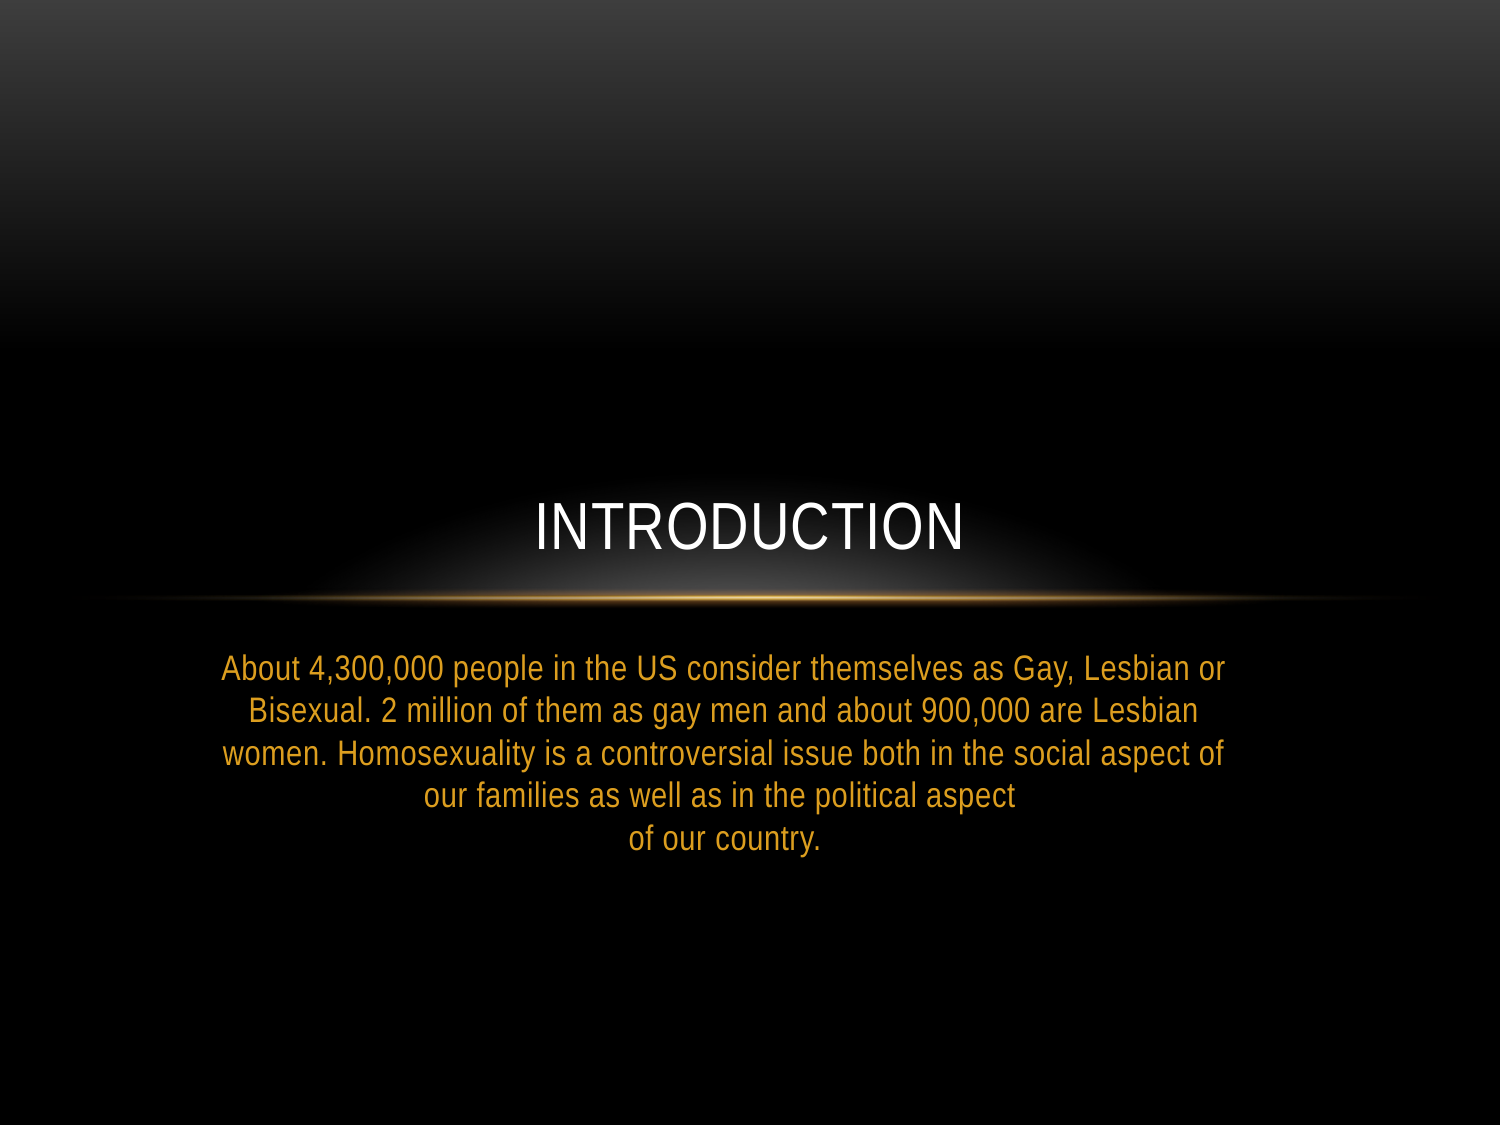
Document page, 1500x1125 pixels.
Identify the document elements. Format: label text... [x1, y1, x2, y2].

subtitle About 4,300,000 people in the US consider themselves as Gay, Lesbian or Bisexual. 2 million of them as gay men and about 900,000 are Lesbian women. Homosexuality is a controversial issue both in the social aspect of our families as well as in the political aspect of our country. [200, 637, 1250, 925]
title Introduction [112, 329, 1388, 571]
picture [0, 0, 1500, 750]
